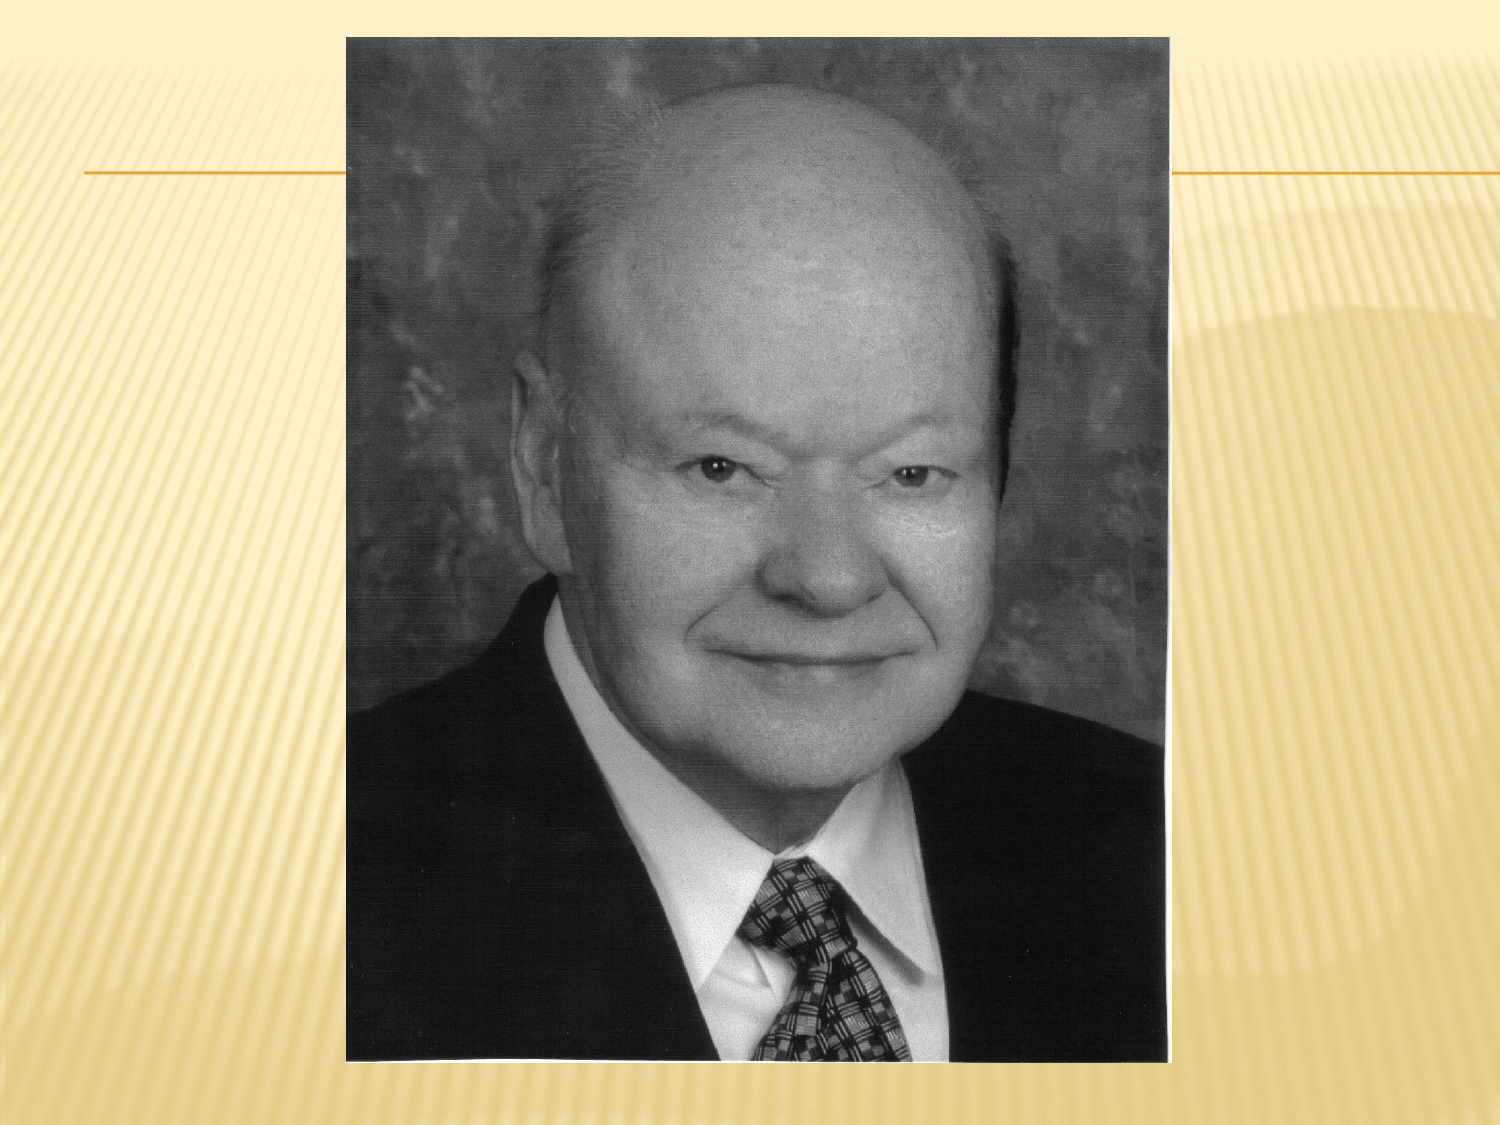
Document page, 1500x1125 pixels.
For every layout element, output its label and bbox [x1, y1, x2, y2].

list [342, 37, 1172, 1063]
